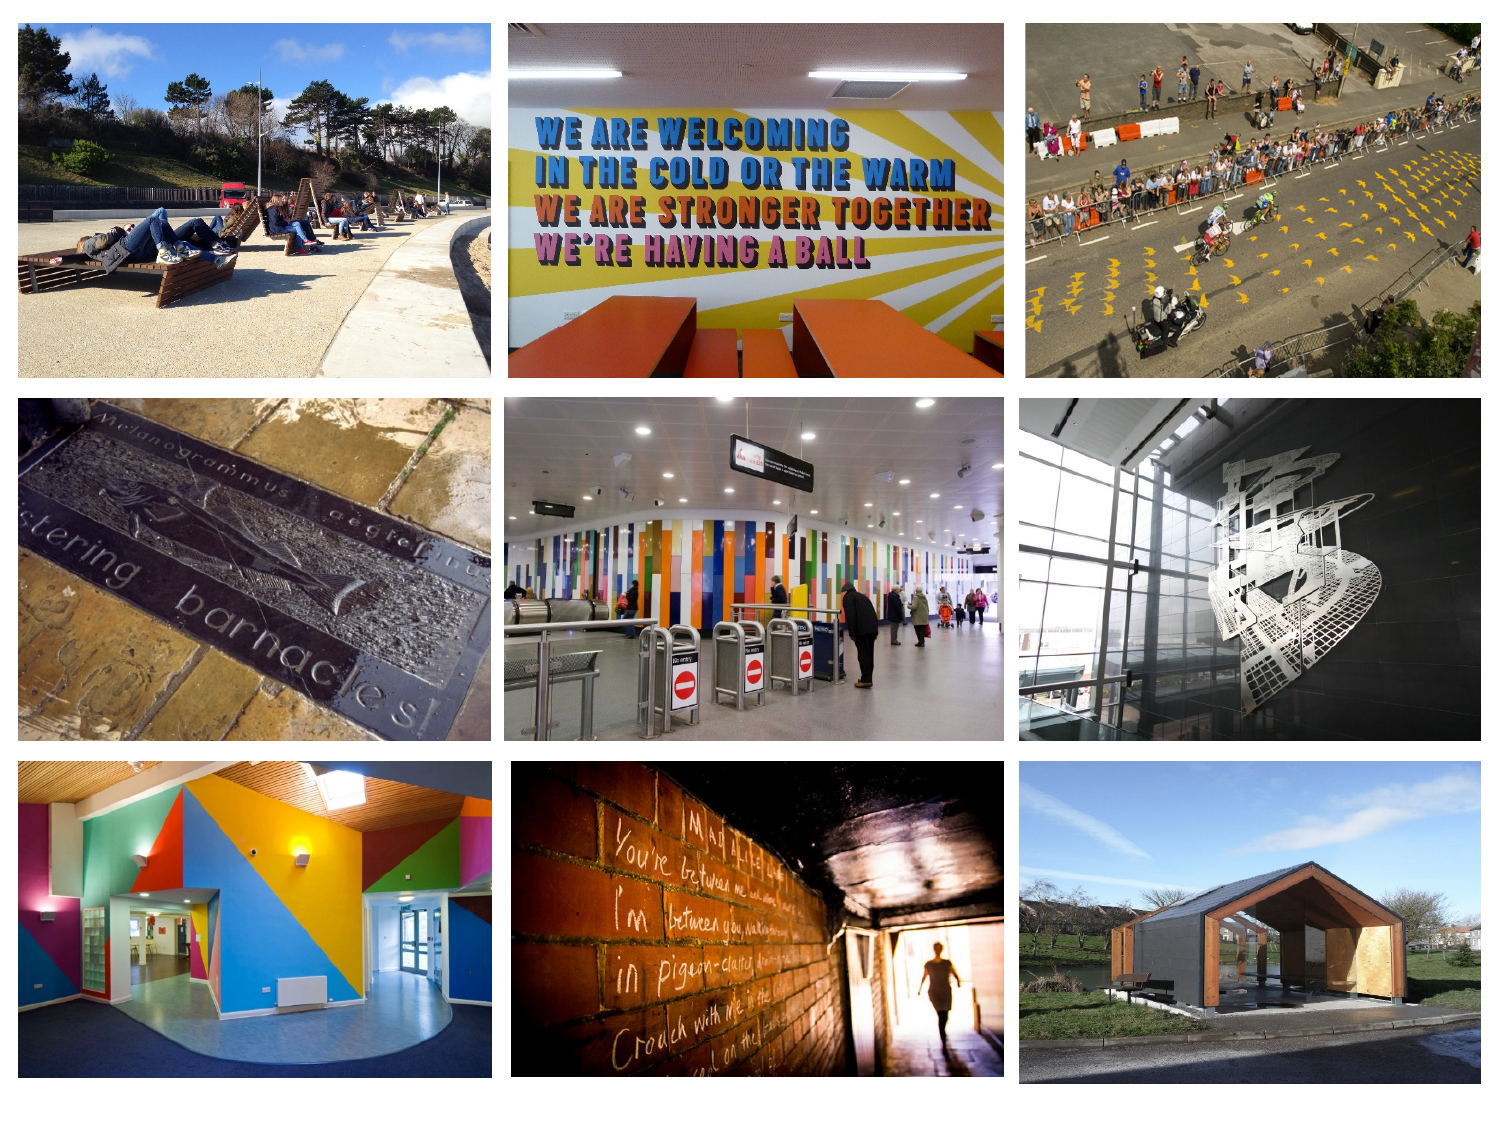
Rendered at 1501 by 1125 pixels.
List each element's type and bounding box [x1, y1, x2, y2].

picture [1019, 398, 1481, 741]
picture [18, 761, 492, 1078]
picture [511, 761, 1005, 1078]
picture [504, 397, 1005, 741]
picture [1019, 761, 1481, 1084]
picture [18, 23, 491, 378]
text_box [1024, 23, 1482, 378]
picture [18, 398, 491, 741]
picture [508, 23, 1005, 378]
